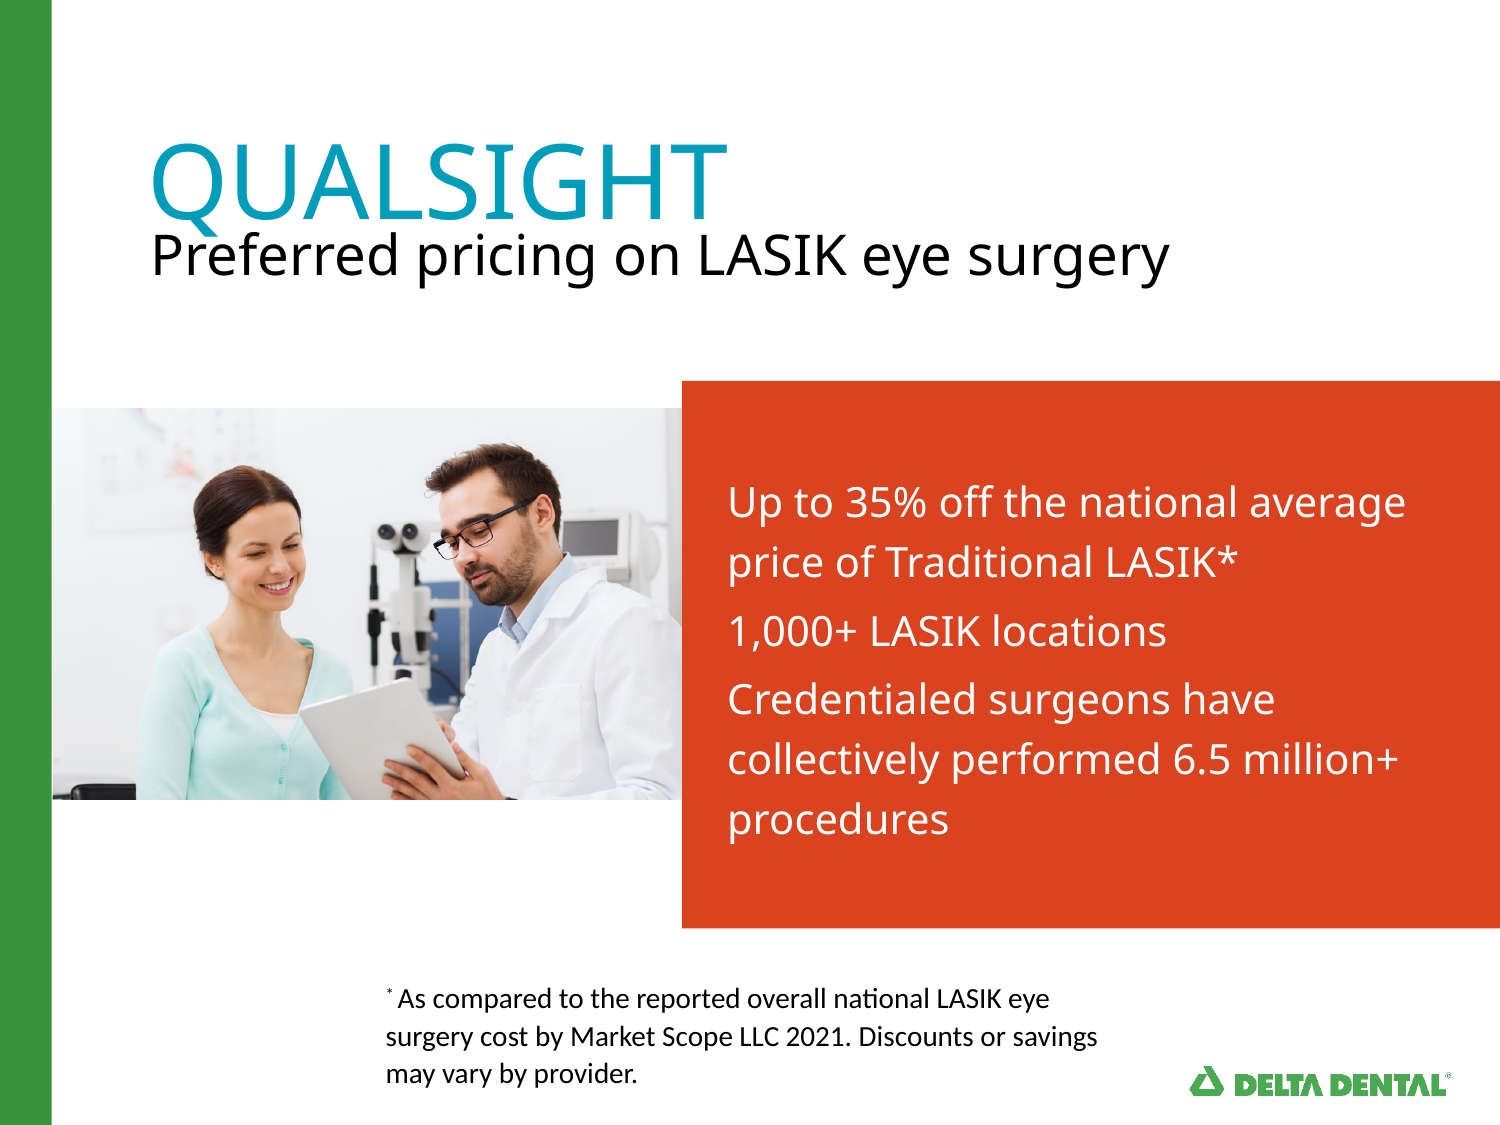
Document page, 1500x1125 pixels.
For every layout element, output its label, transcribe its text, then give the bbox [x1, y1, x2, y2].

list Up to 35% off the national average price of Traditional LASIK* 1,000+ LASIK locations Credentialed surgeons have collectively performed 6.5 million+ procedures [682, 380, 1500, 929]
picture [1189, 1066, 1451, 1096]
text_box * As compared to the reported overall national LASIK eye surgery cost by Market Scope LLC 2021. Discounts or savings may vary by provider. [370, 969, 1130, 1097]
list QUALSIGHT [132, 0, 1500, 250]
picture [52, 408, 735, 800]
list Preferred pricing on LASIK eye surgery [135, 250, 1457, 367]
